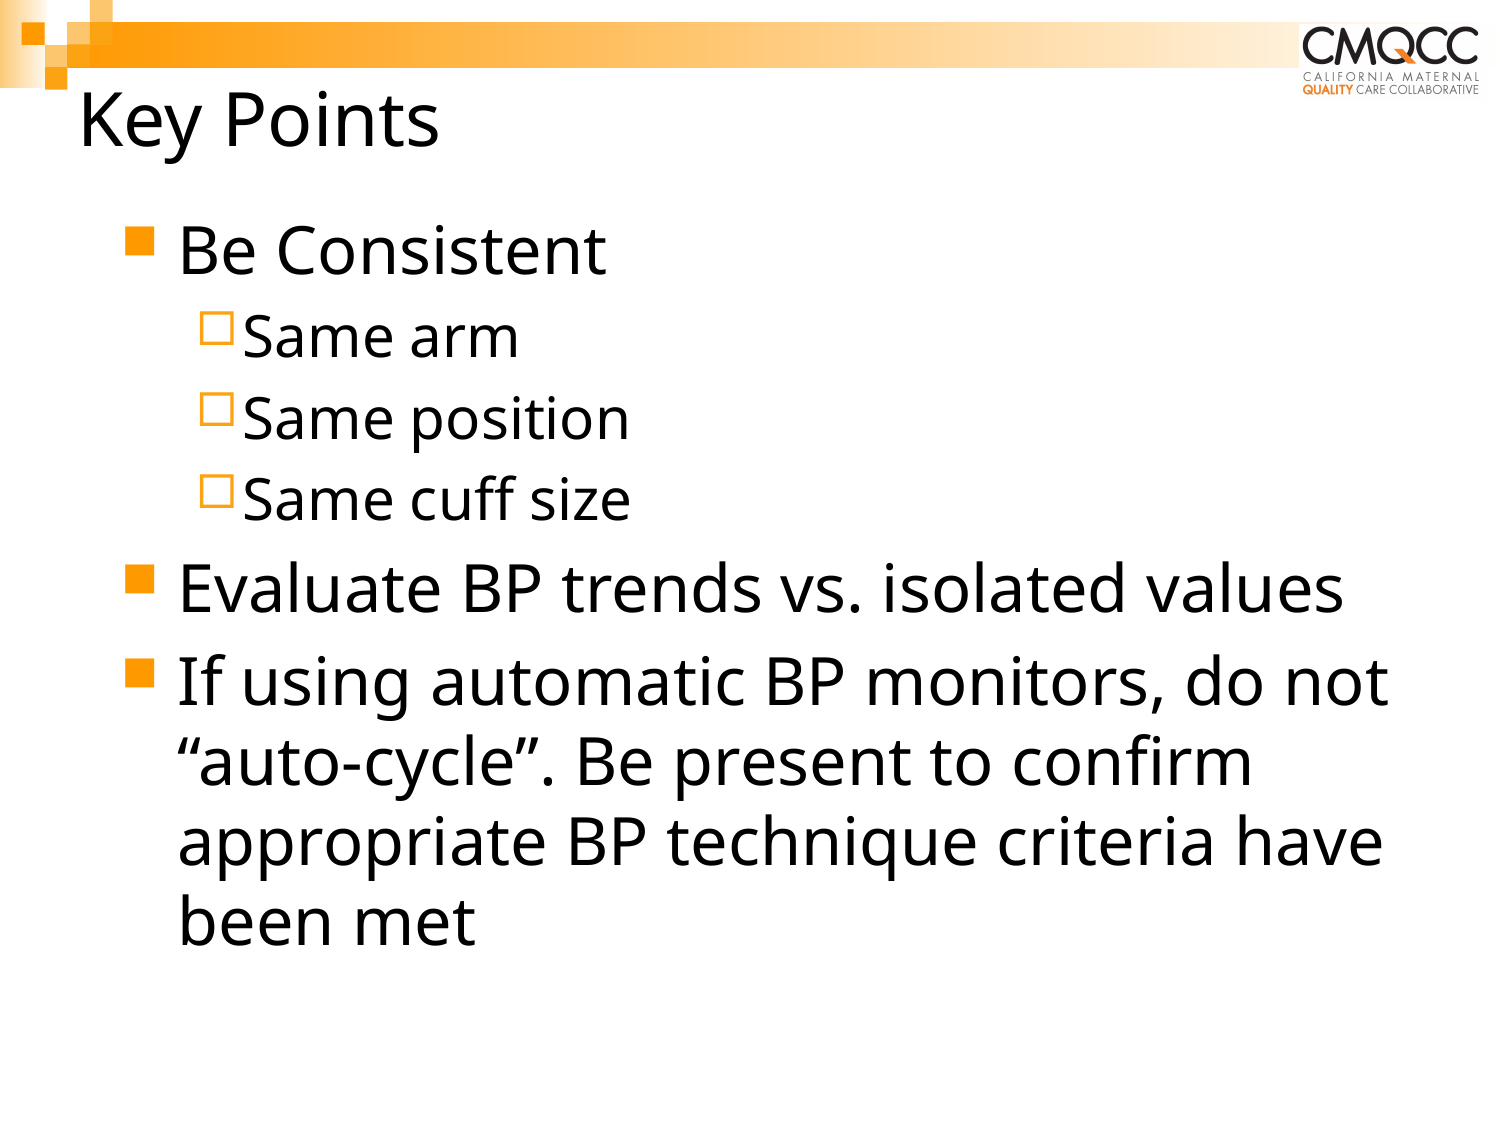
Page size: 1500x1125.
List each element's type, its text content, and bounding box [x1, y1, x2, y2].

title Key Points [62, 23, 1500, 211]
list Be Consistent Same arm Same position Same cuff size Evaluate BP trends vs. isolated values If using automatic BP monitors, do not “auto-cycle”. Be present to confirm appropriate BP technique criteria have been met [106, 200, 1457, 993]
